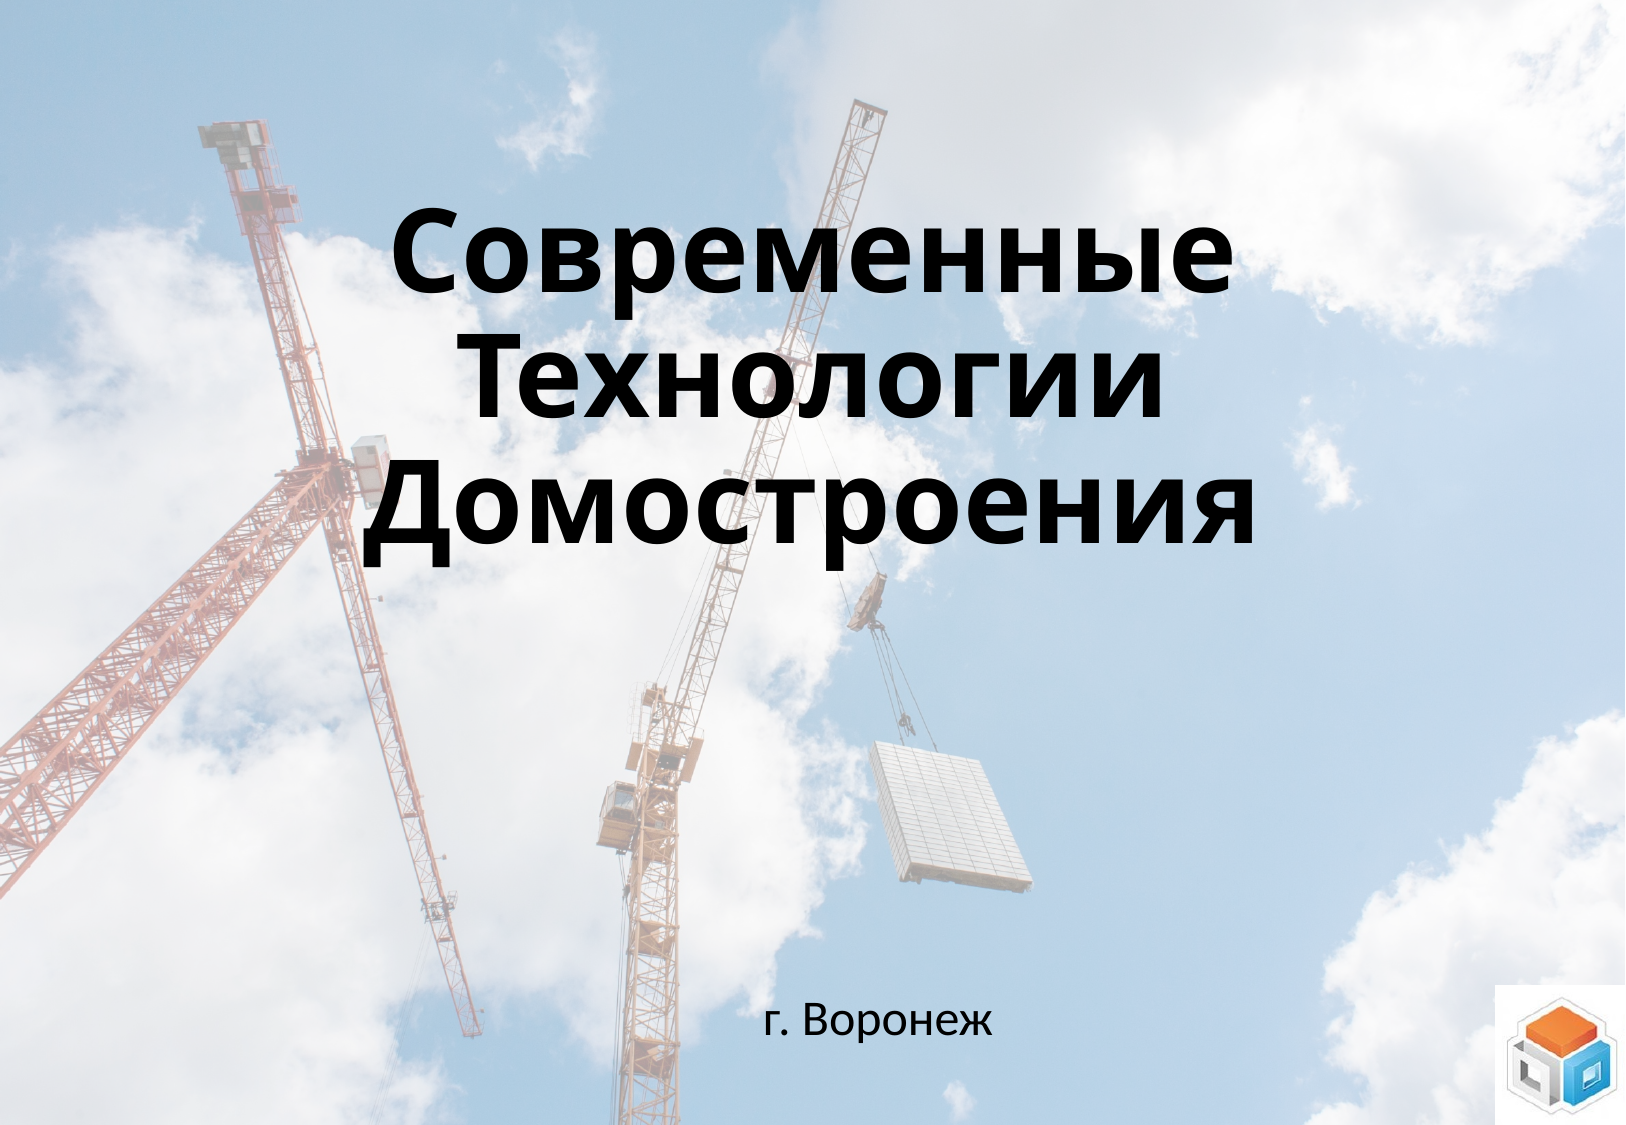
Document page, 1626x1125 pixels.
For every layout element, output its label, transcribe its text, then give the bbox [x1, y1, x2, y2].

title Современные Технологии Домостроения [121, 184, 1504, 576]
subtitle г. Воронеж [671, 985, 1086, 1073]
picture [1495, 985, 1625, 1125]
text_box [104, 118, 1541, 296]
